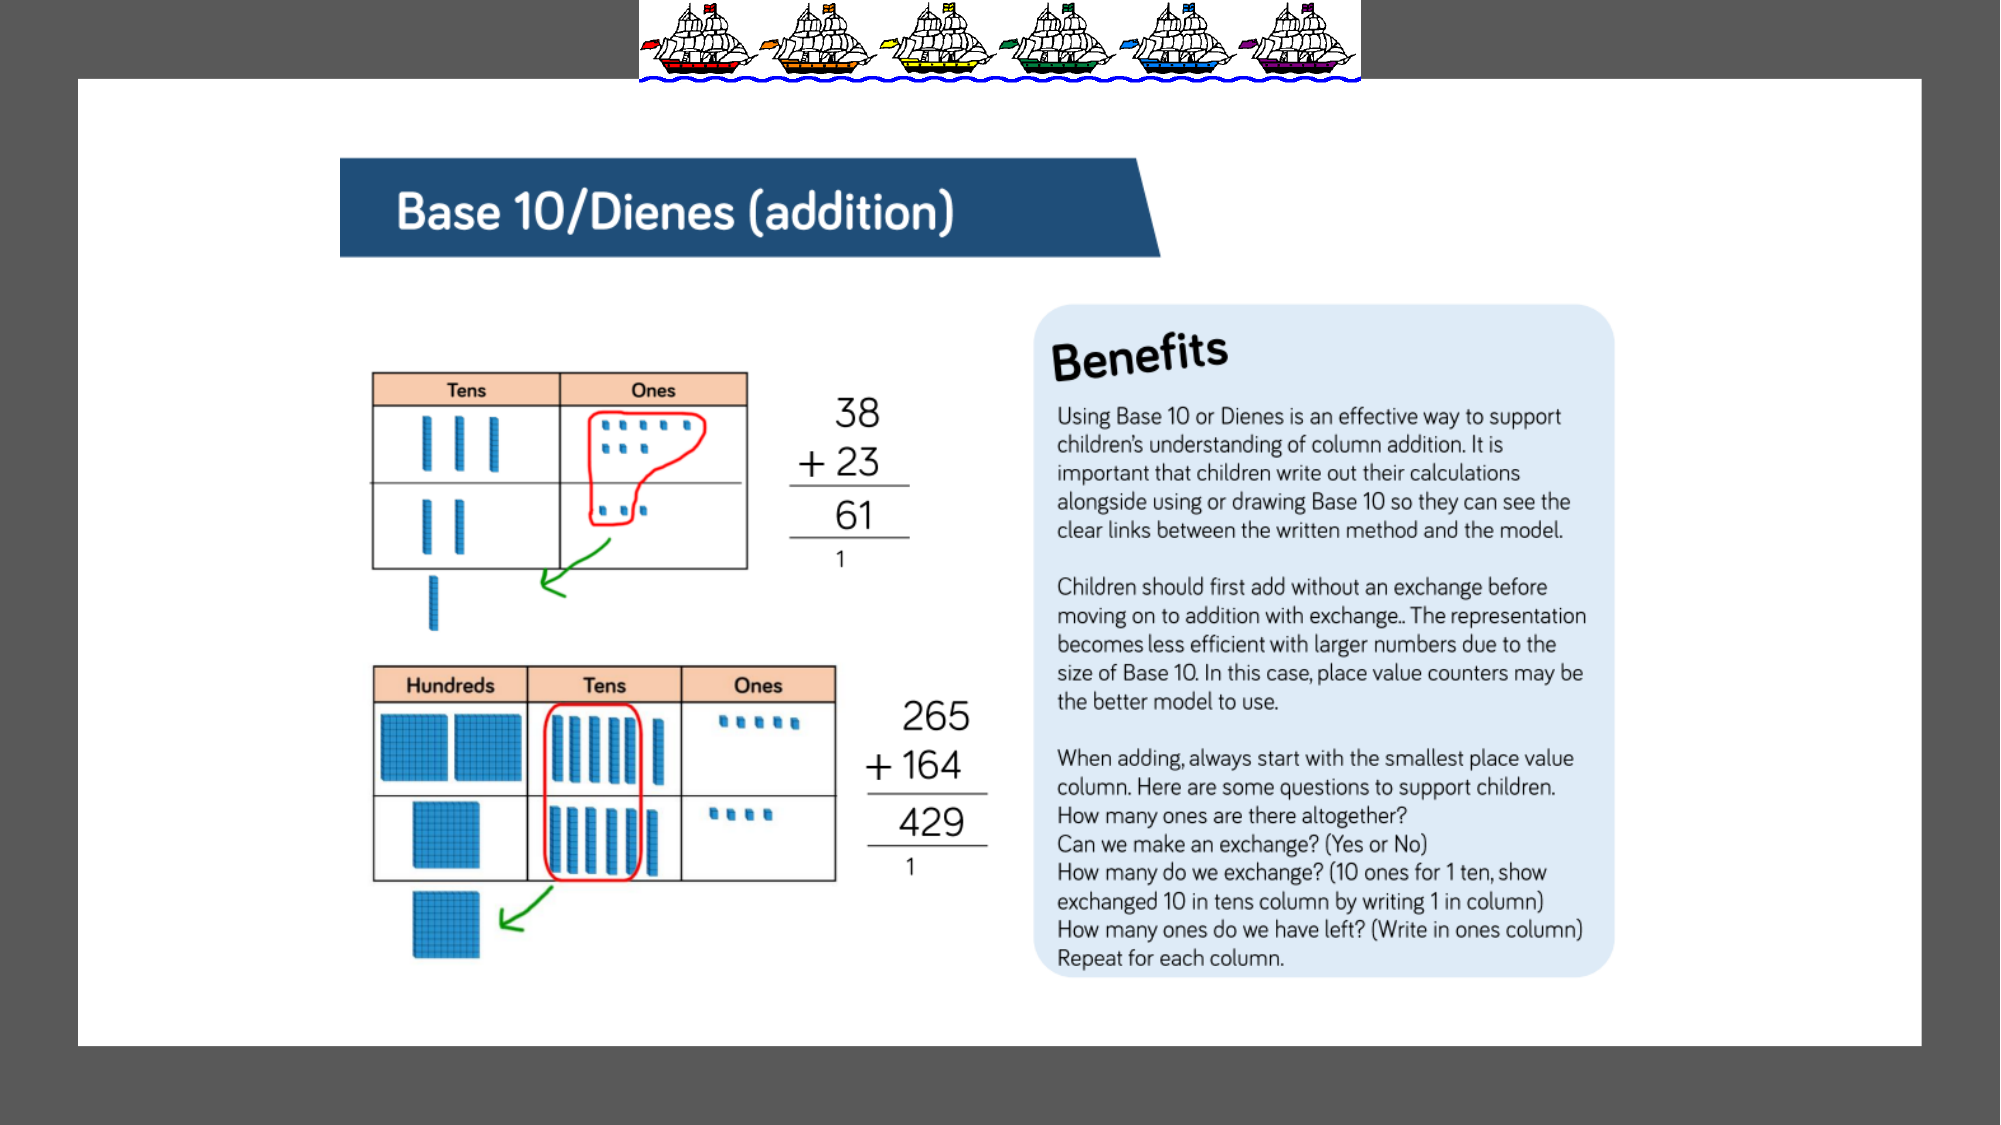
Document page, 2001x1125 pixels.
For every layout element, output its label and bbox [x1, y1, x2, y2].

text_box [77, 78, 1923, 1047]
picture [639, 0, 1361, 86]
text_box [0, 0, 2000, 1125]
list [340, 105, 1660, 1020]
